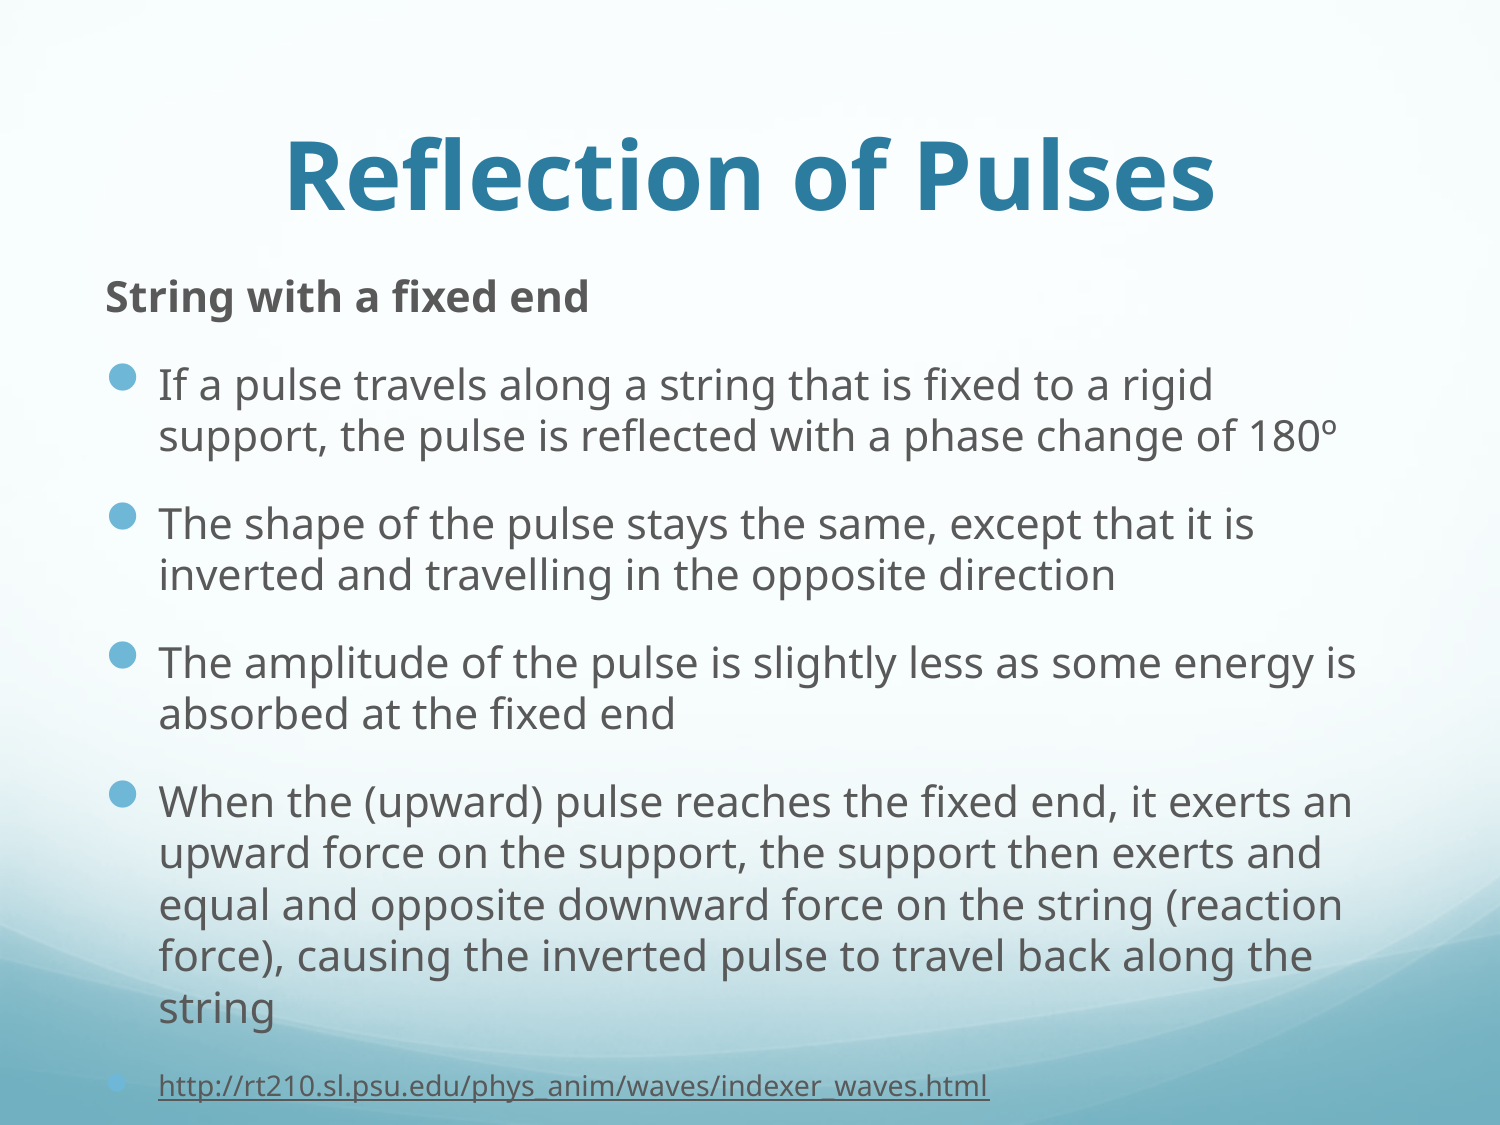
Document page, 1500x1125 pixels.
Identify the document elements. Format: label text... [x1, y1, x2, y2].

title Reflection of Pulses [90, 17, 1410, 237]
list String with a fixed end If a pulse travels along a string that is fixed to a rigid support, the pulse is reflected with a phase change of 180º The shape of the pulse stays the same, except that it is inverted and travelling in the opposite direction The amplitude of the pulse is slightly less as some energy is absorbed at the fixed end When the (upward) pulse reaches the fixed end, it exerts an upward force on the support, the support then exerts and equal and opposite downward force on the string (reaction force), causing the inverted pulse to travel back along the string http://rt210.sl.psu.edu/phys_anim/waves/indexer_waves.html [90, 262, 1410, 1125]
